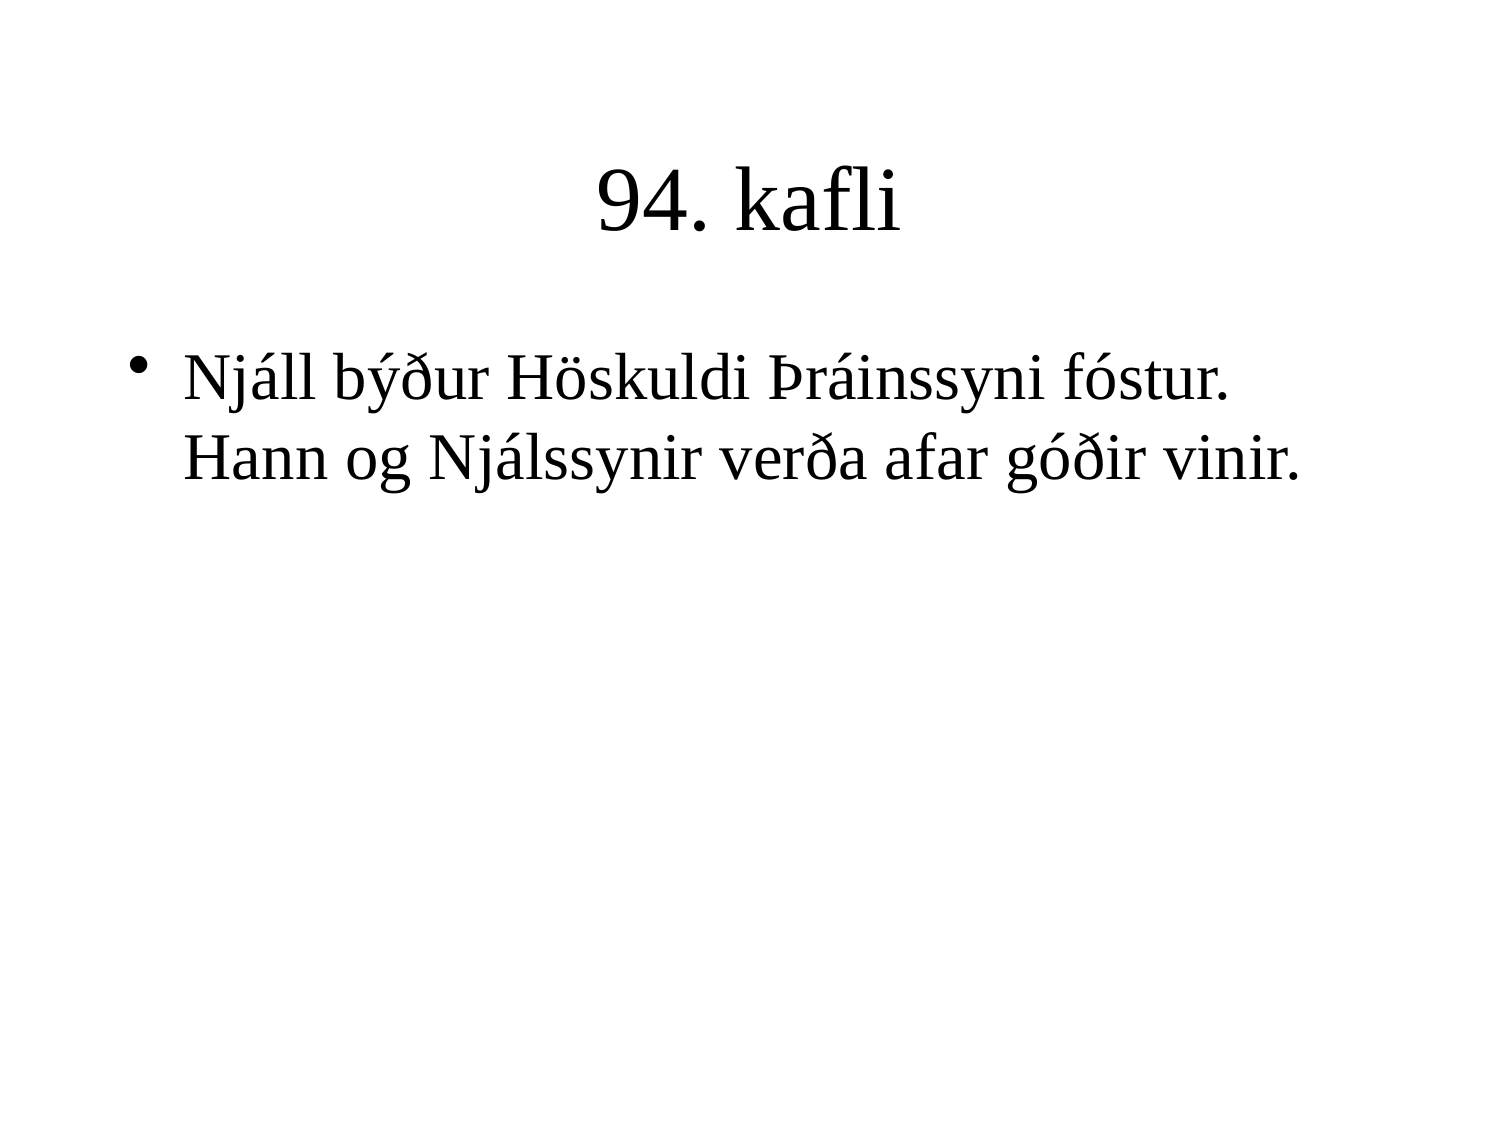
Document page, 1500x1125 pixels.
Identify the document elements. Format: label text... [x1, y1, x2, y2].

title 94. kafli [112, 99, 1388, 288]
list Njáll býður Höskuldi Þráinssyni fóstur. Hann og Njálssynir verða afar góðir vinir. [112, 324, 1388, 1001]
